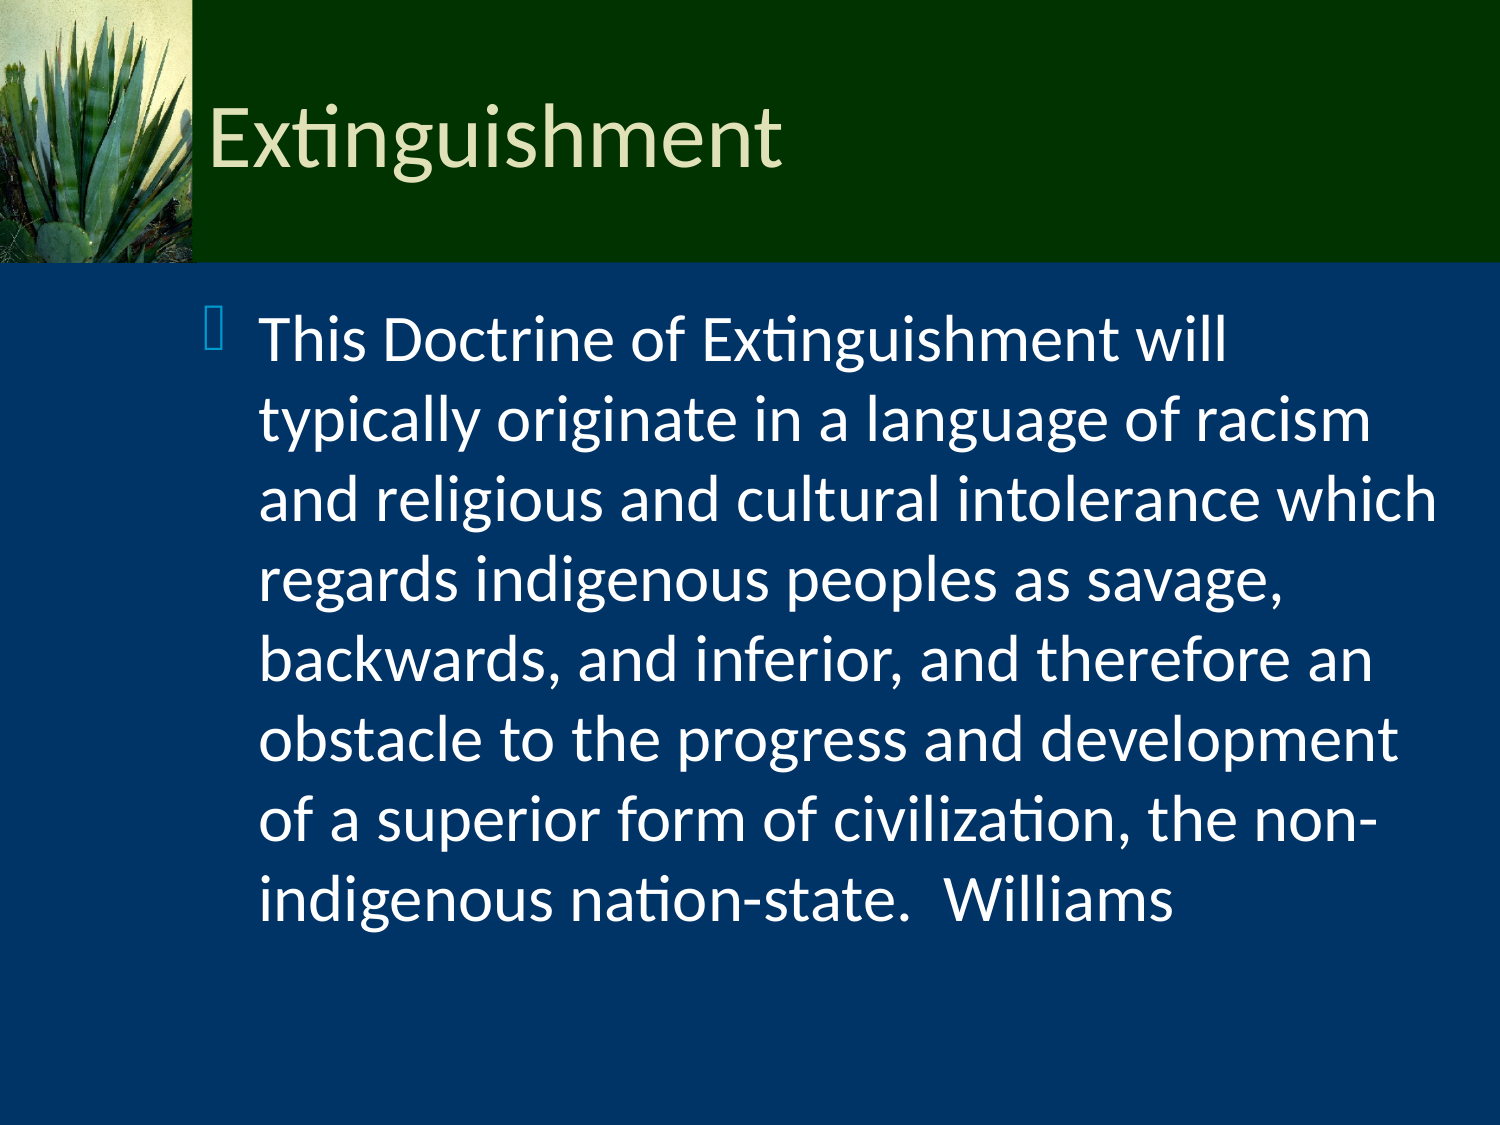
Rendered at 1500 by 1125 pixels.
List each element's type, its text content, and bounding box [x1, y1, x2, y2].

list This Doctrine of Extinguishment will typically originate in a language of racism and religious and cultural intolerance which regards indigenous peoples as savage, backwards, and inferior, and therefore an obstacle to the progress and development of a superior form of civilization, the non-indigenous nation-state. Williams [187, 287, 1463, 963]
picture [0, 0, 192, 263]
title Extinguishment [192, 0, 1500, 263]
